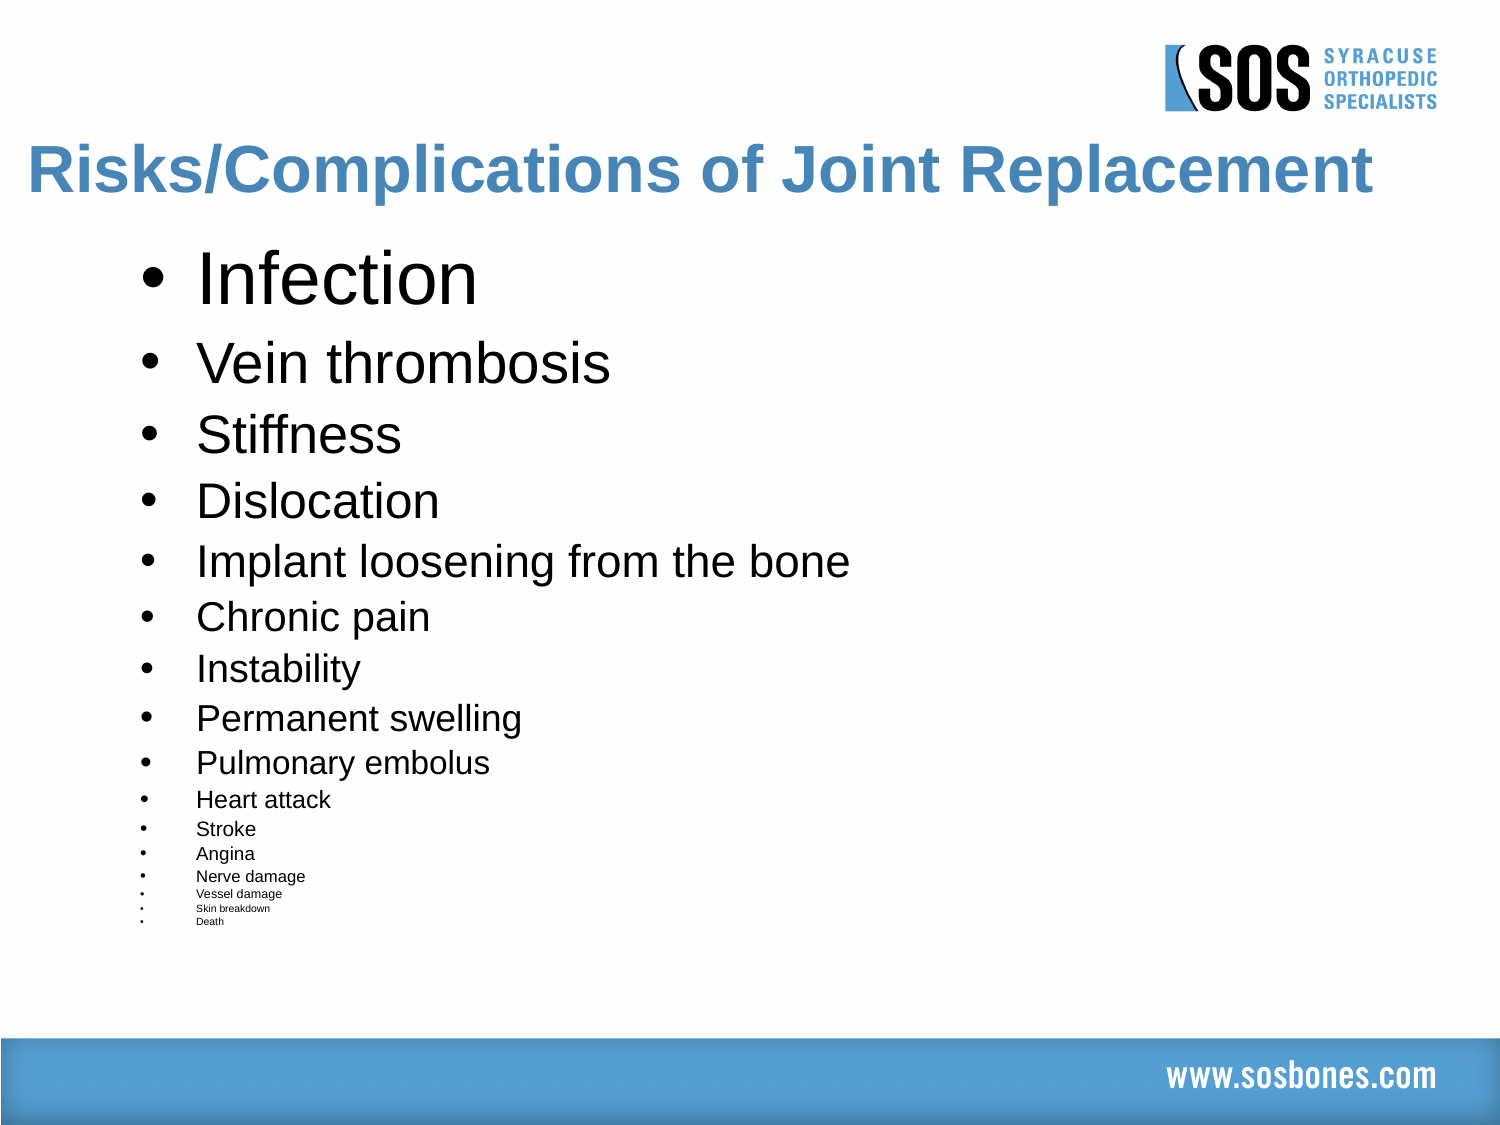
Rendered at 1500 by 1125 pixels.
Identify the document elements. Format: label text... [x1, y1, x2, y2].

picture [0, 0, 1500, 1125]
list Infection Vein thrombosis Stiffness Dislocation Implant loosening from the bone Chronic pain Instability Permanent swelling Pulmonary embolus Heart attack Stroke Angina Nerve damage Vessel damage Skin breakdown Death [125, 232, 900, 1021]
title Risks/Complications of Joint Replacement [12, 72, 1438, 260]
